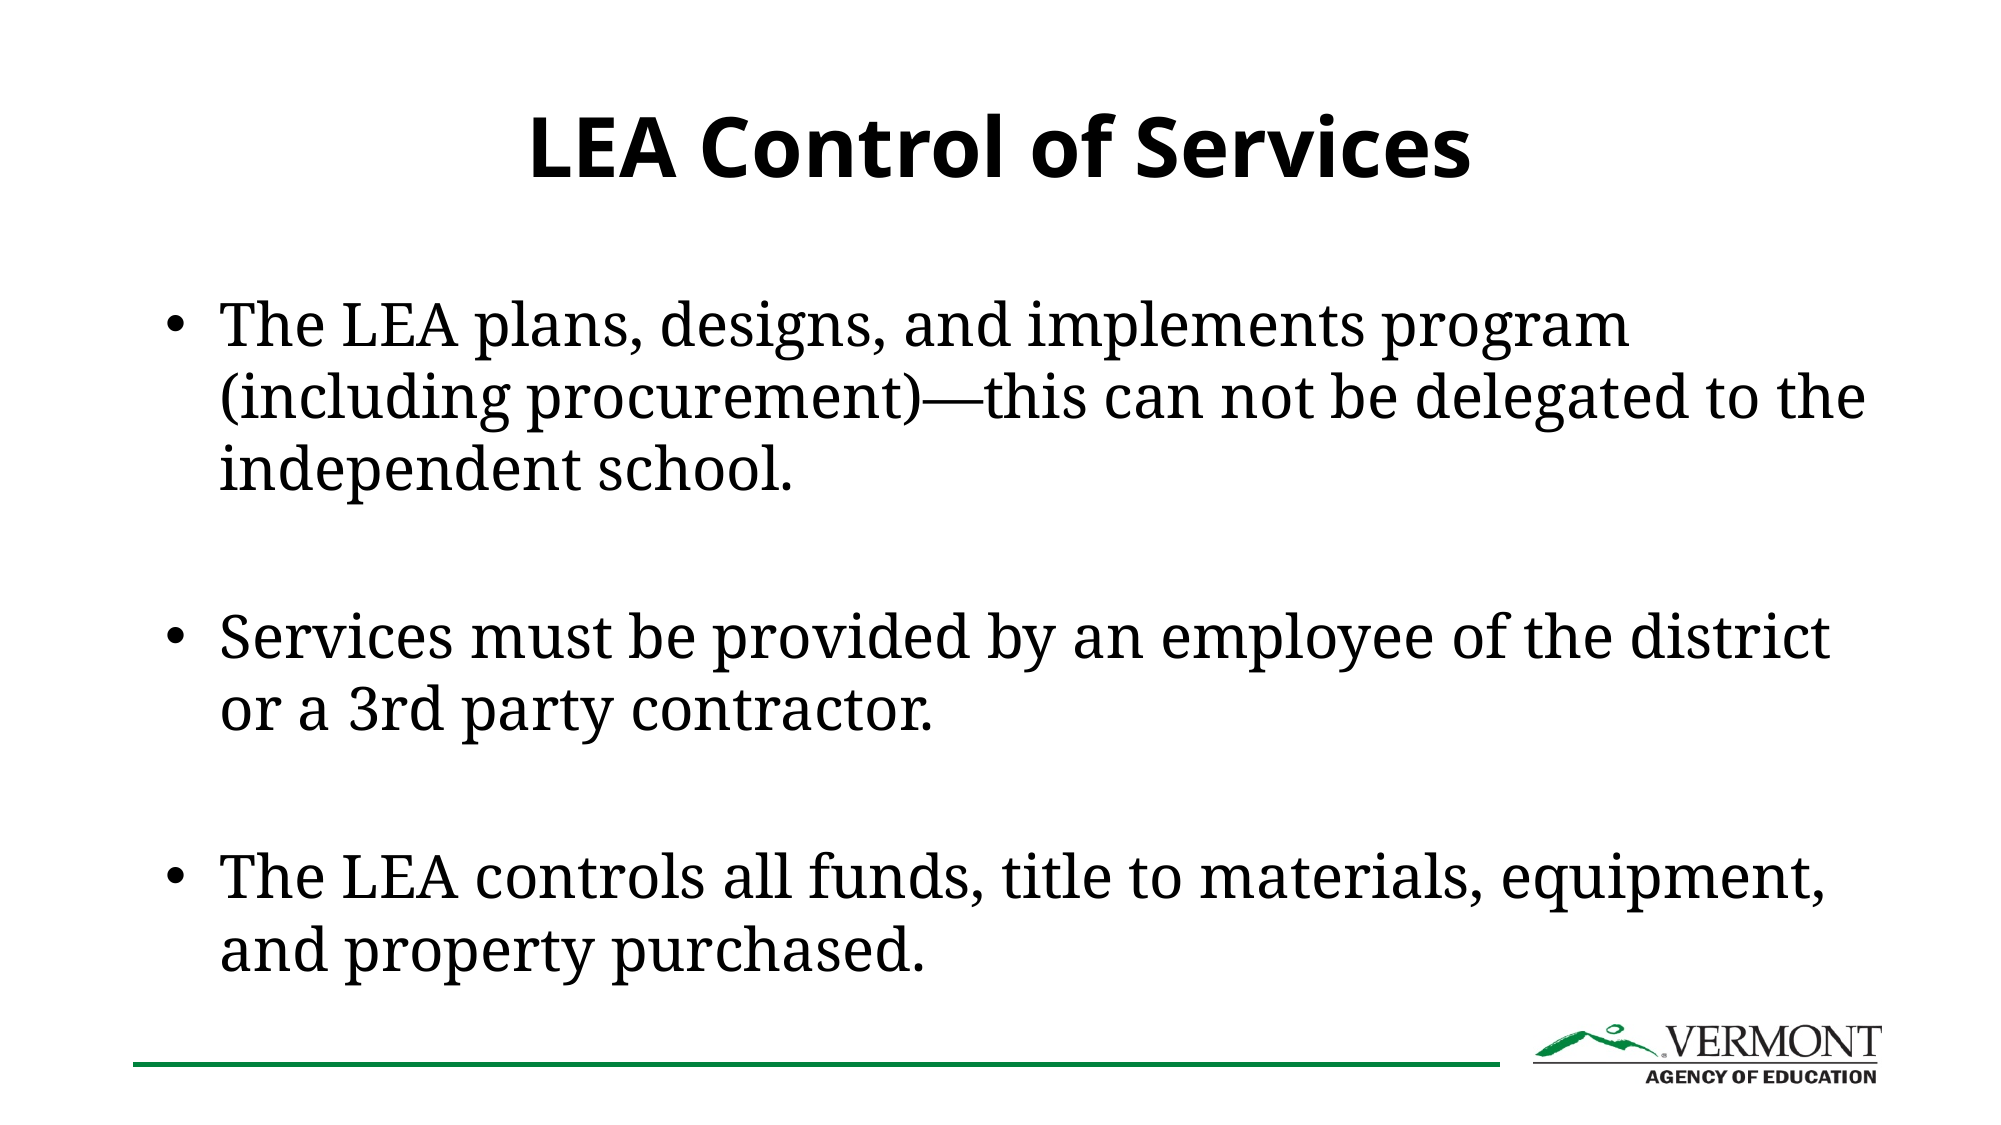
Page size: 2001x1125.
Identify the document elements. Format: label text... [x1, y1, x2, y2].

title LEA Control of Services [99, 50, 1900, 238]
list The LEA plans, designs, and implements program (including procurement)—this can not be delegated to the independent school. Services must be provided by an employee of the district or a 3rd party contractor. The LEA controls all funds, title to materials, equipment, and property purchased. [150, 279, 1888, 992]
picture [1533, 1024, 1882, 1101]
